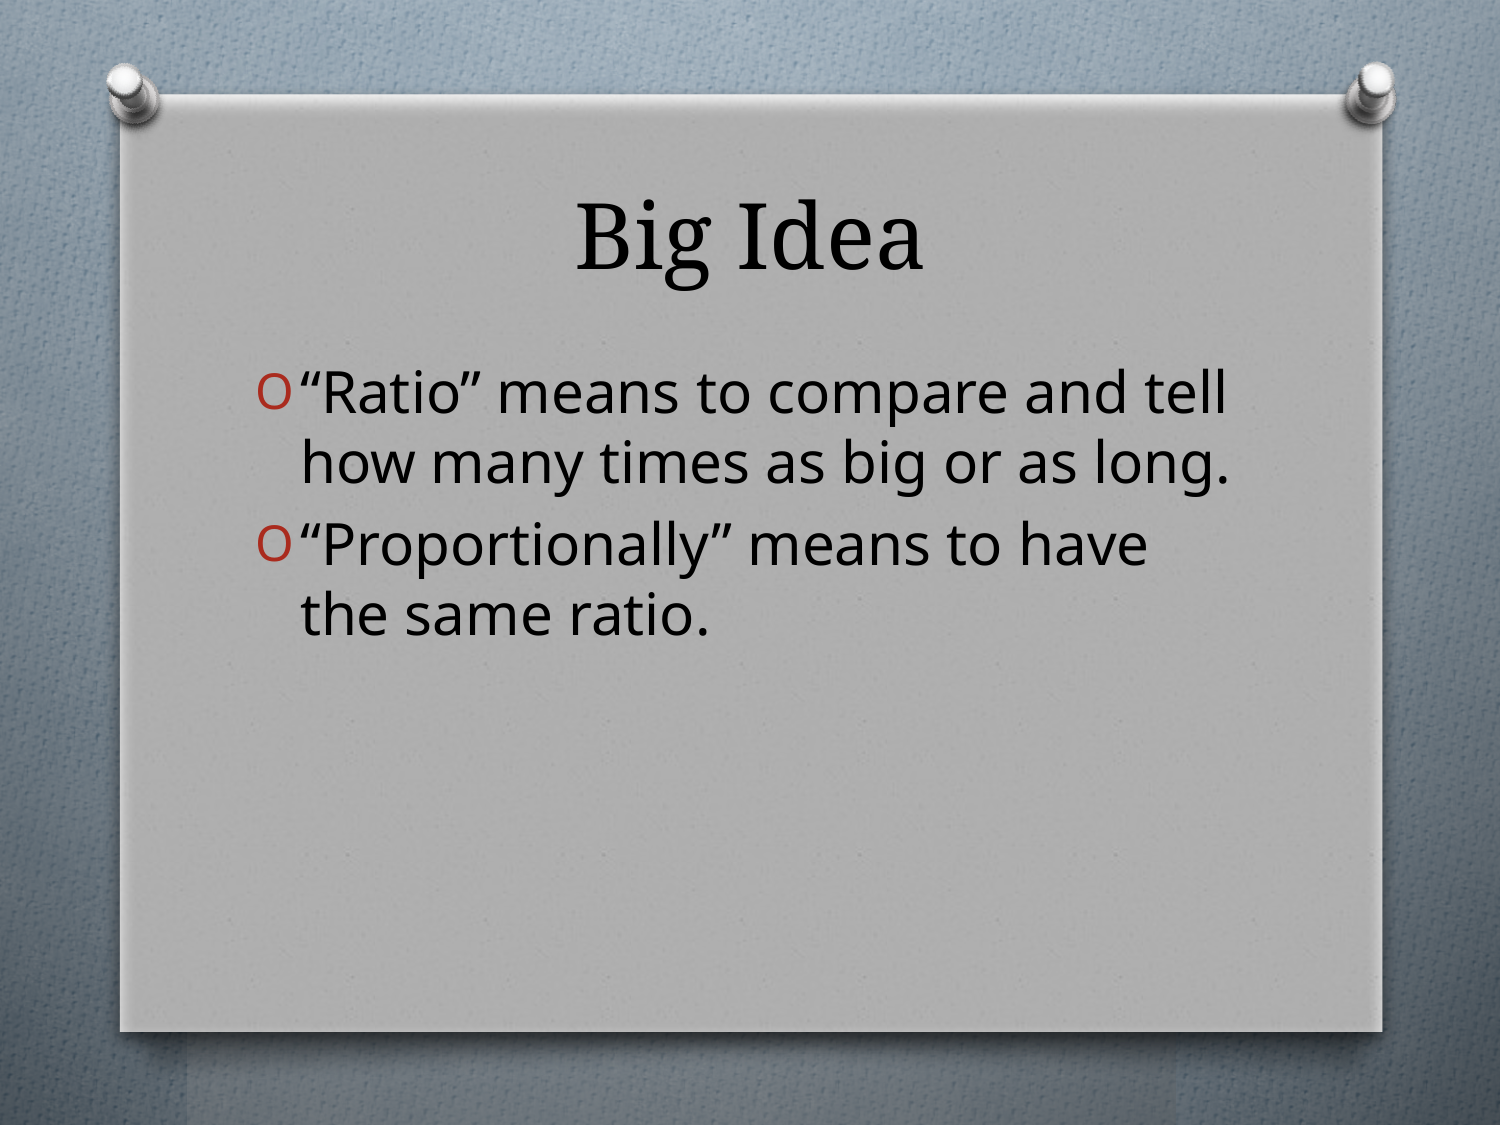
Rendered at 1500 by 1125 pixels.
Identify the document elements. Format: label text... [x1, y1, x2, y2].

list “Ratio” means to compare and tell how many times as big or as long. “Proportionally” means to have the same ratio. [240, 347, 1257, 939]
title Big Idea [179, 134, 1323, 332]
picture [1317, 35, 1439, 156]
picture [75, 29, 198, 153]
